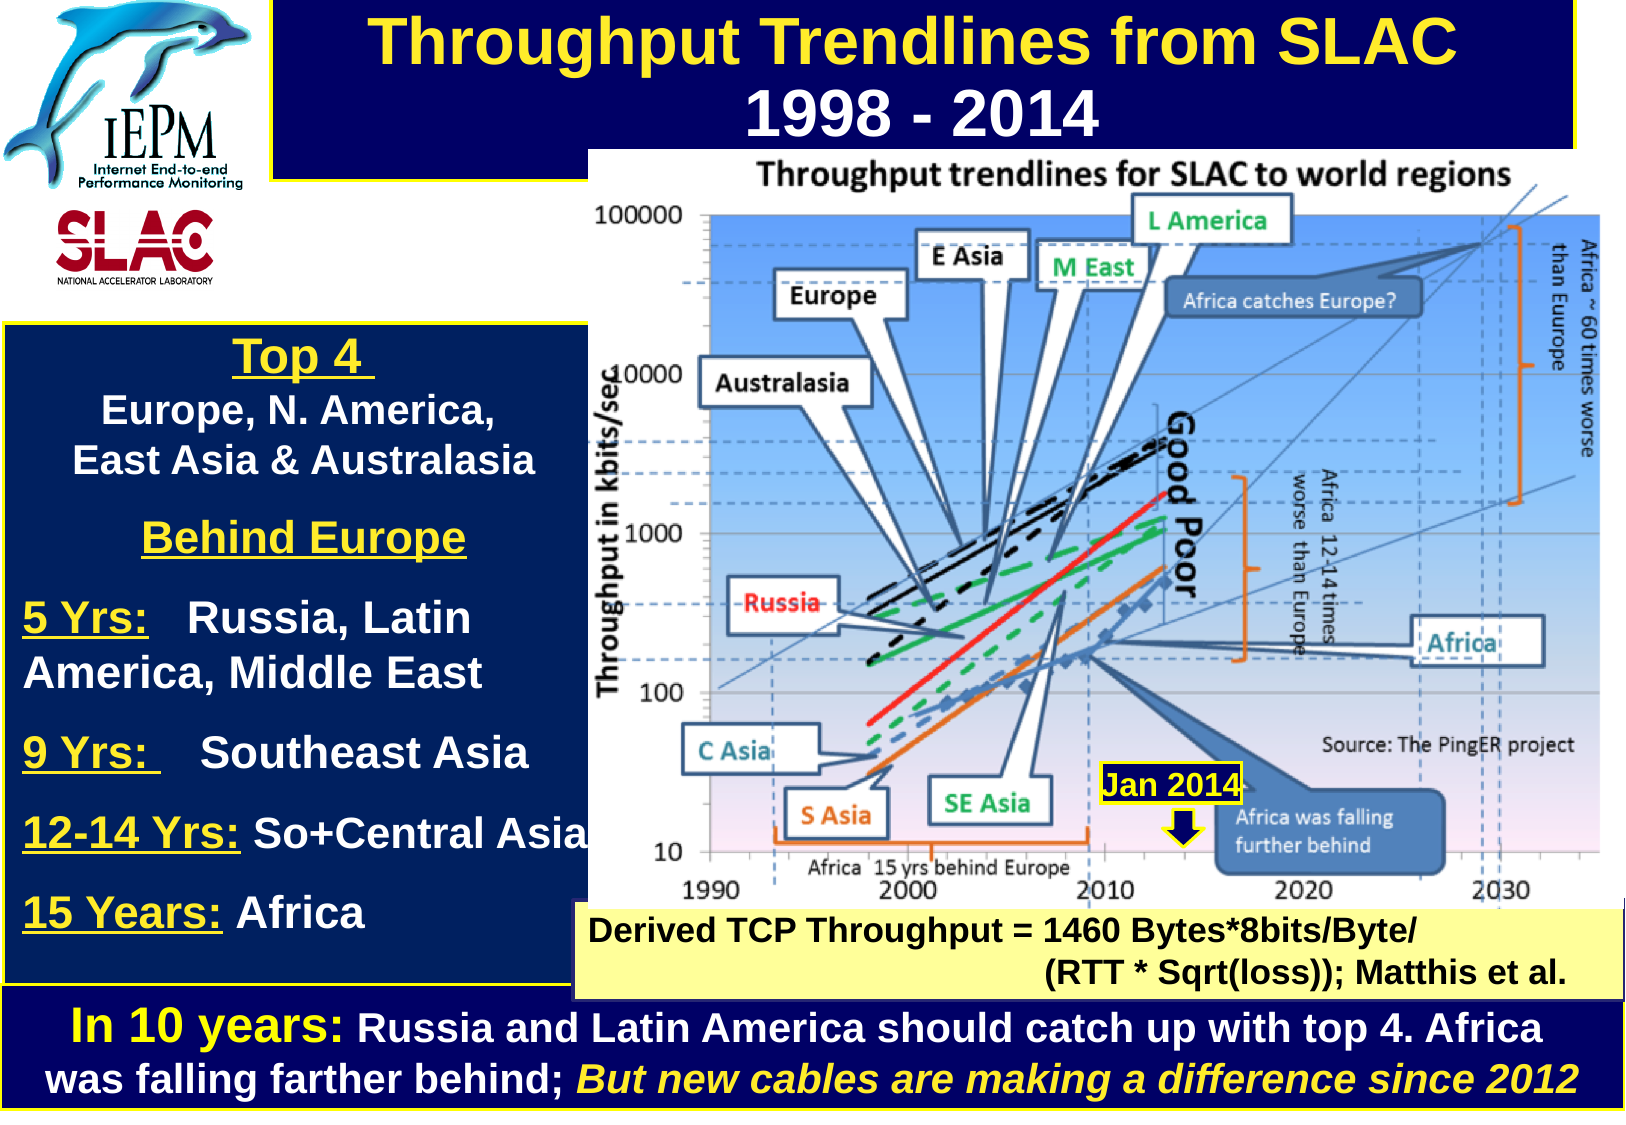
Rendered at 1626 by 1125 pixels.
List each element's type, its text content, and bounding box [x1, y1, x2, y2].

picture [56, 209, 215, 291]
text_box Top 4 Europe, N. America, East Asia & Australasia Behind Europe 5 Yrs: Russia, Latin America, Middle East 9 Yrs: Southeast Asia 12-14 Yrs: So+Central Asia 15 Years: Africa [3, 323, 583, 984]
picture [588, 149, 1624, 909]
text_box Derived TCP Throughput = 1460 Bytes*8bits/Byte/ (RTT * Sqrt(loss)); Matthis et al. [573, 900, 1625, 1001]
title Throughput Trendlines from SLAC 1998 - 2014 [270, 0, 1576, 181]
picture [0, 0, 253, 193]
text_box In 10 years: Russia and Latin America should catch up with top 4. Africa was falling farther behind; But new cables are making a difference since 2012 [0, 984, 1625, 1110]
